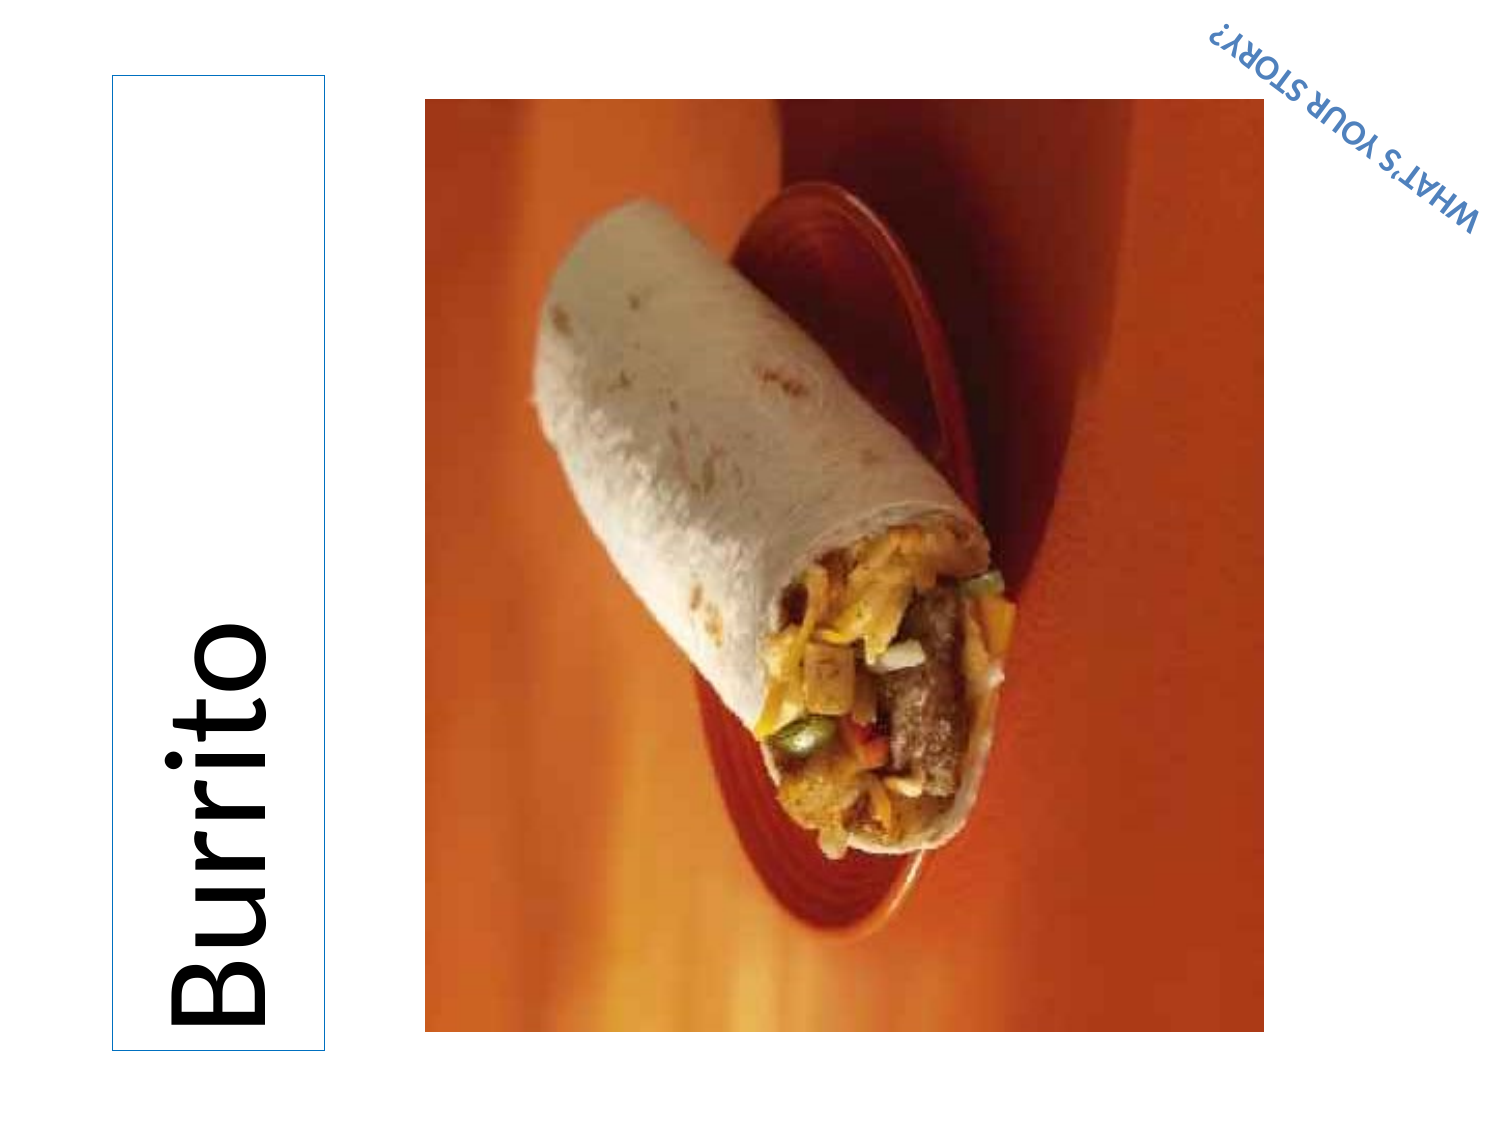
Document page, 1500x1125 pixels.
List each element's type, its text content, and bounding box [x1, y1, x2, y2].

list Burrito [112, 75, 325, 1051]
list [424, 99, 1264, 1032]
text_box What’s your story? [1162, 0, 1500, 276]
